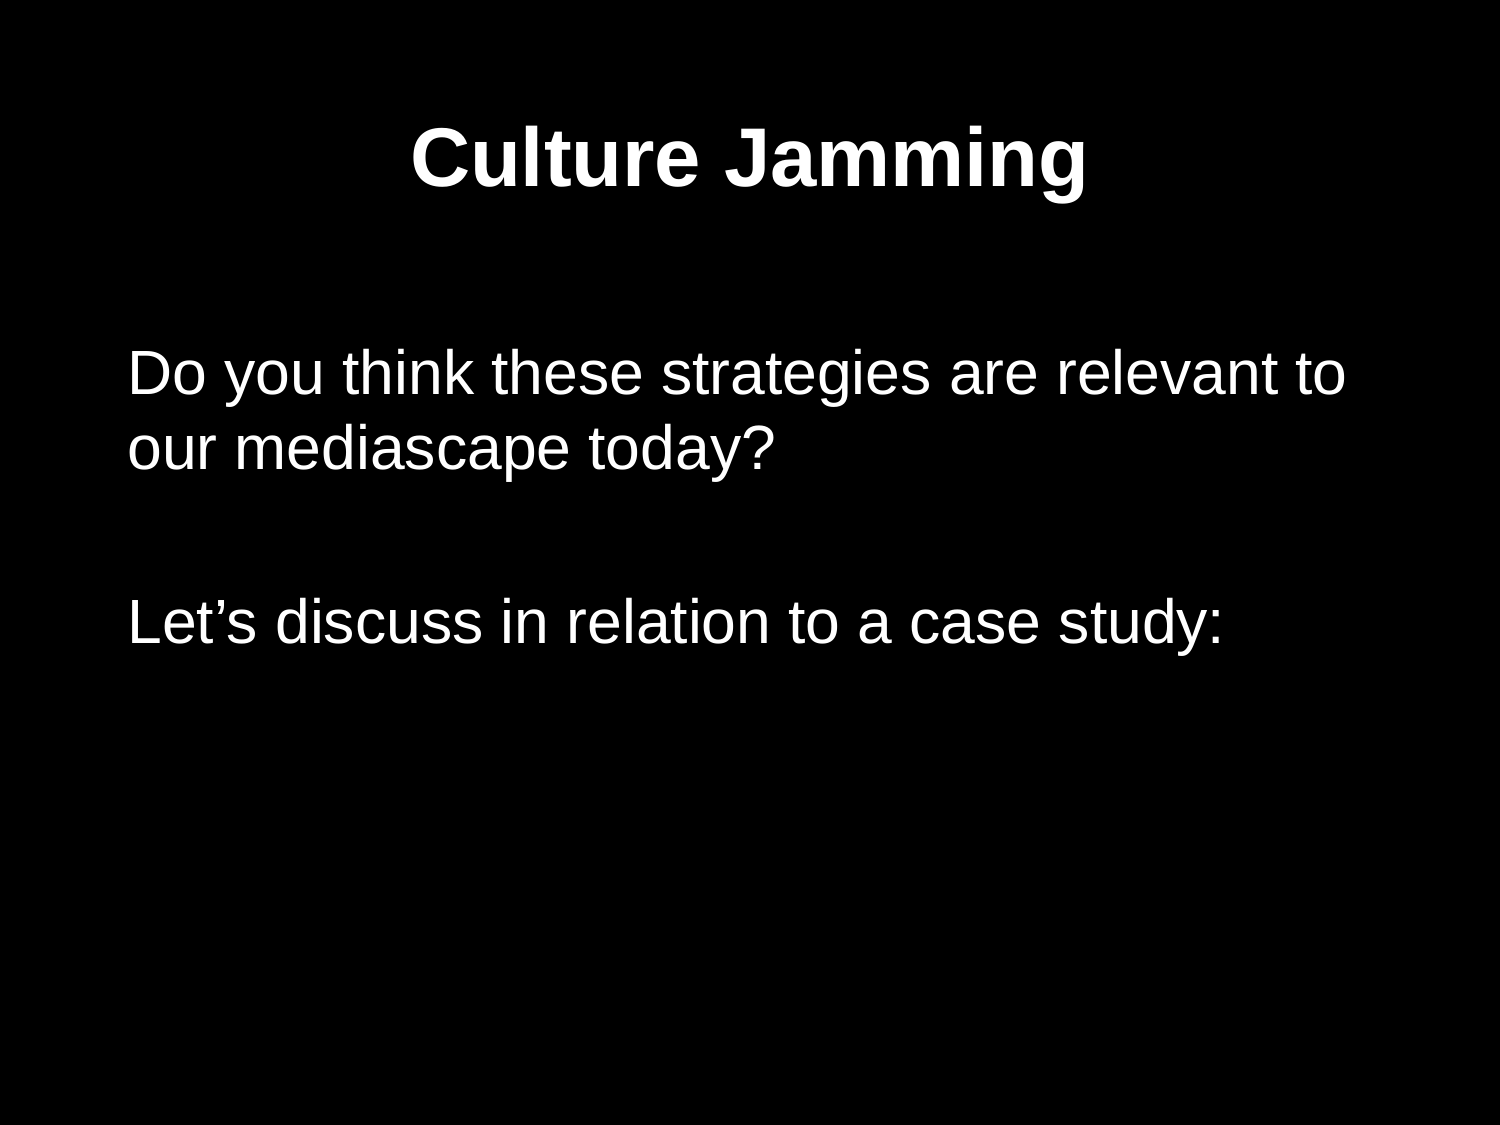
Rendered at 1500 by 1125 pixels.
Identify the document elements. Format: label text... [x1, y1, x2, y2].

subtitle Culture Jamming Do you think these strategies are relevant to our mediascape today? Let’s discuss in relation to a case study: [112, 95, 1388, 1069]
